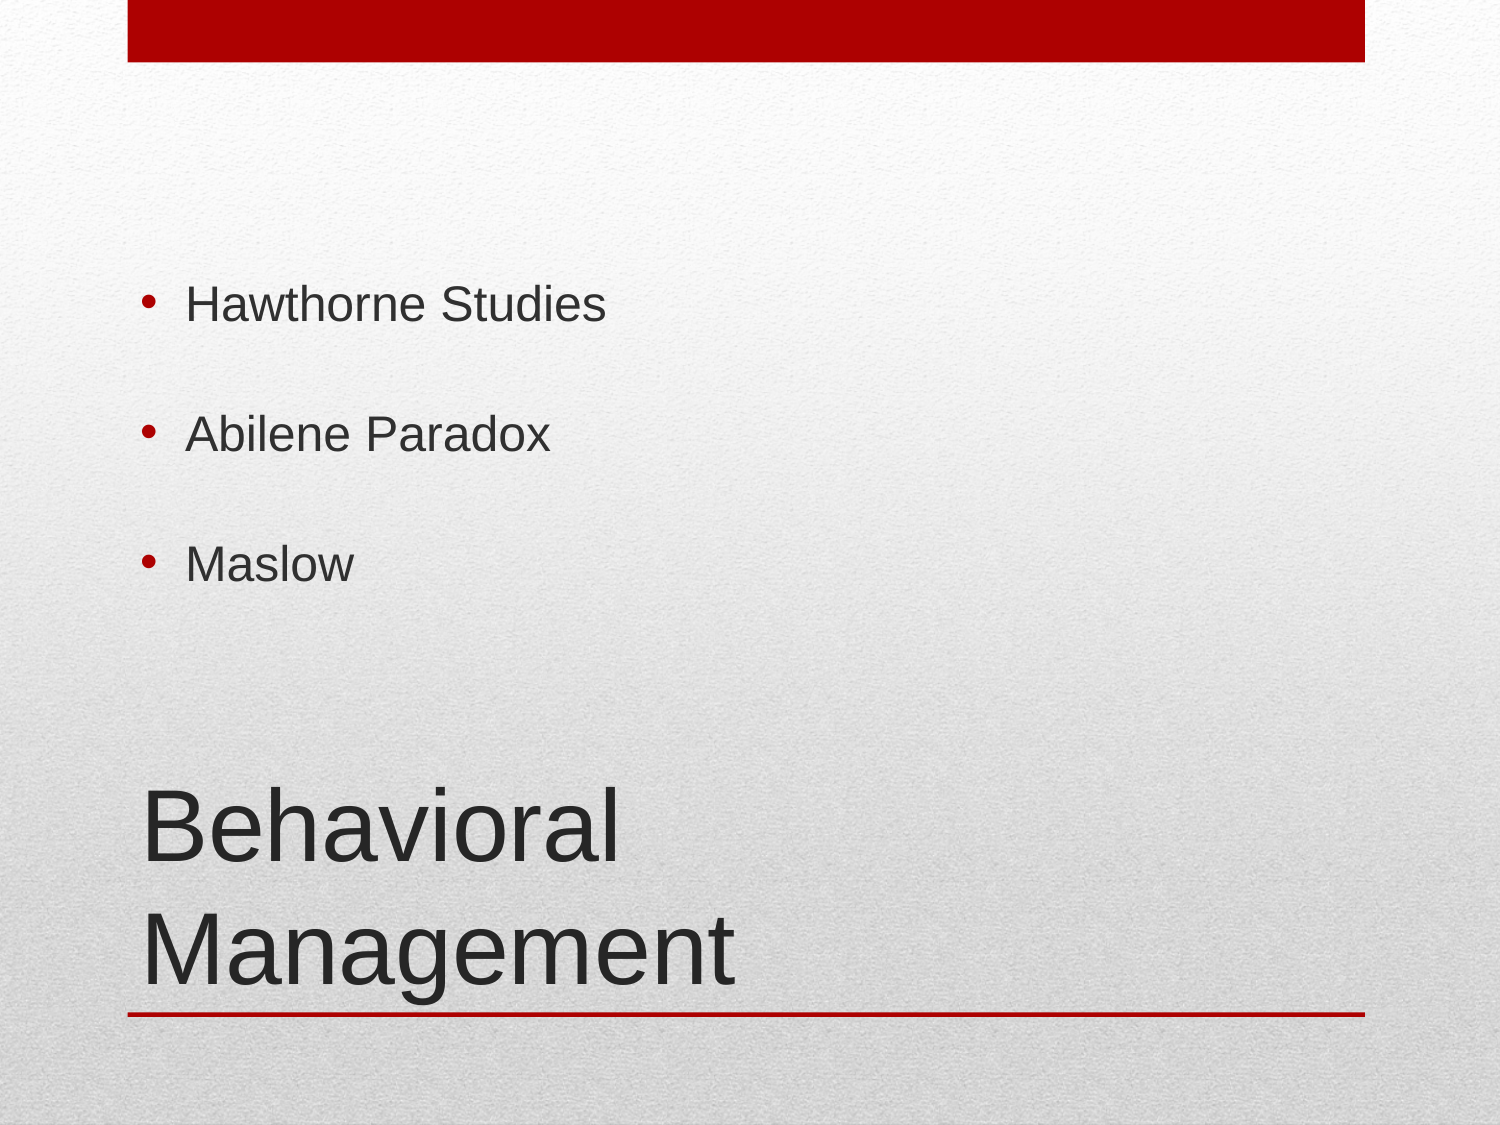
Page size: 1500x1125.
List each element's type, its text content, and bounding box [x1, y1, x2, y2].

list Hawthorne Studies Abilene Paradox Maslow [125, 112, 1363, 750]
title Behavioral Management [125, 750, 1238, 1013]
